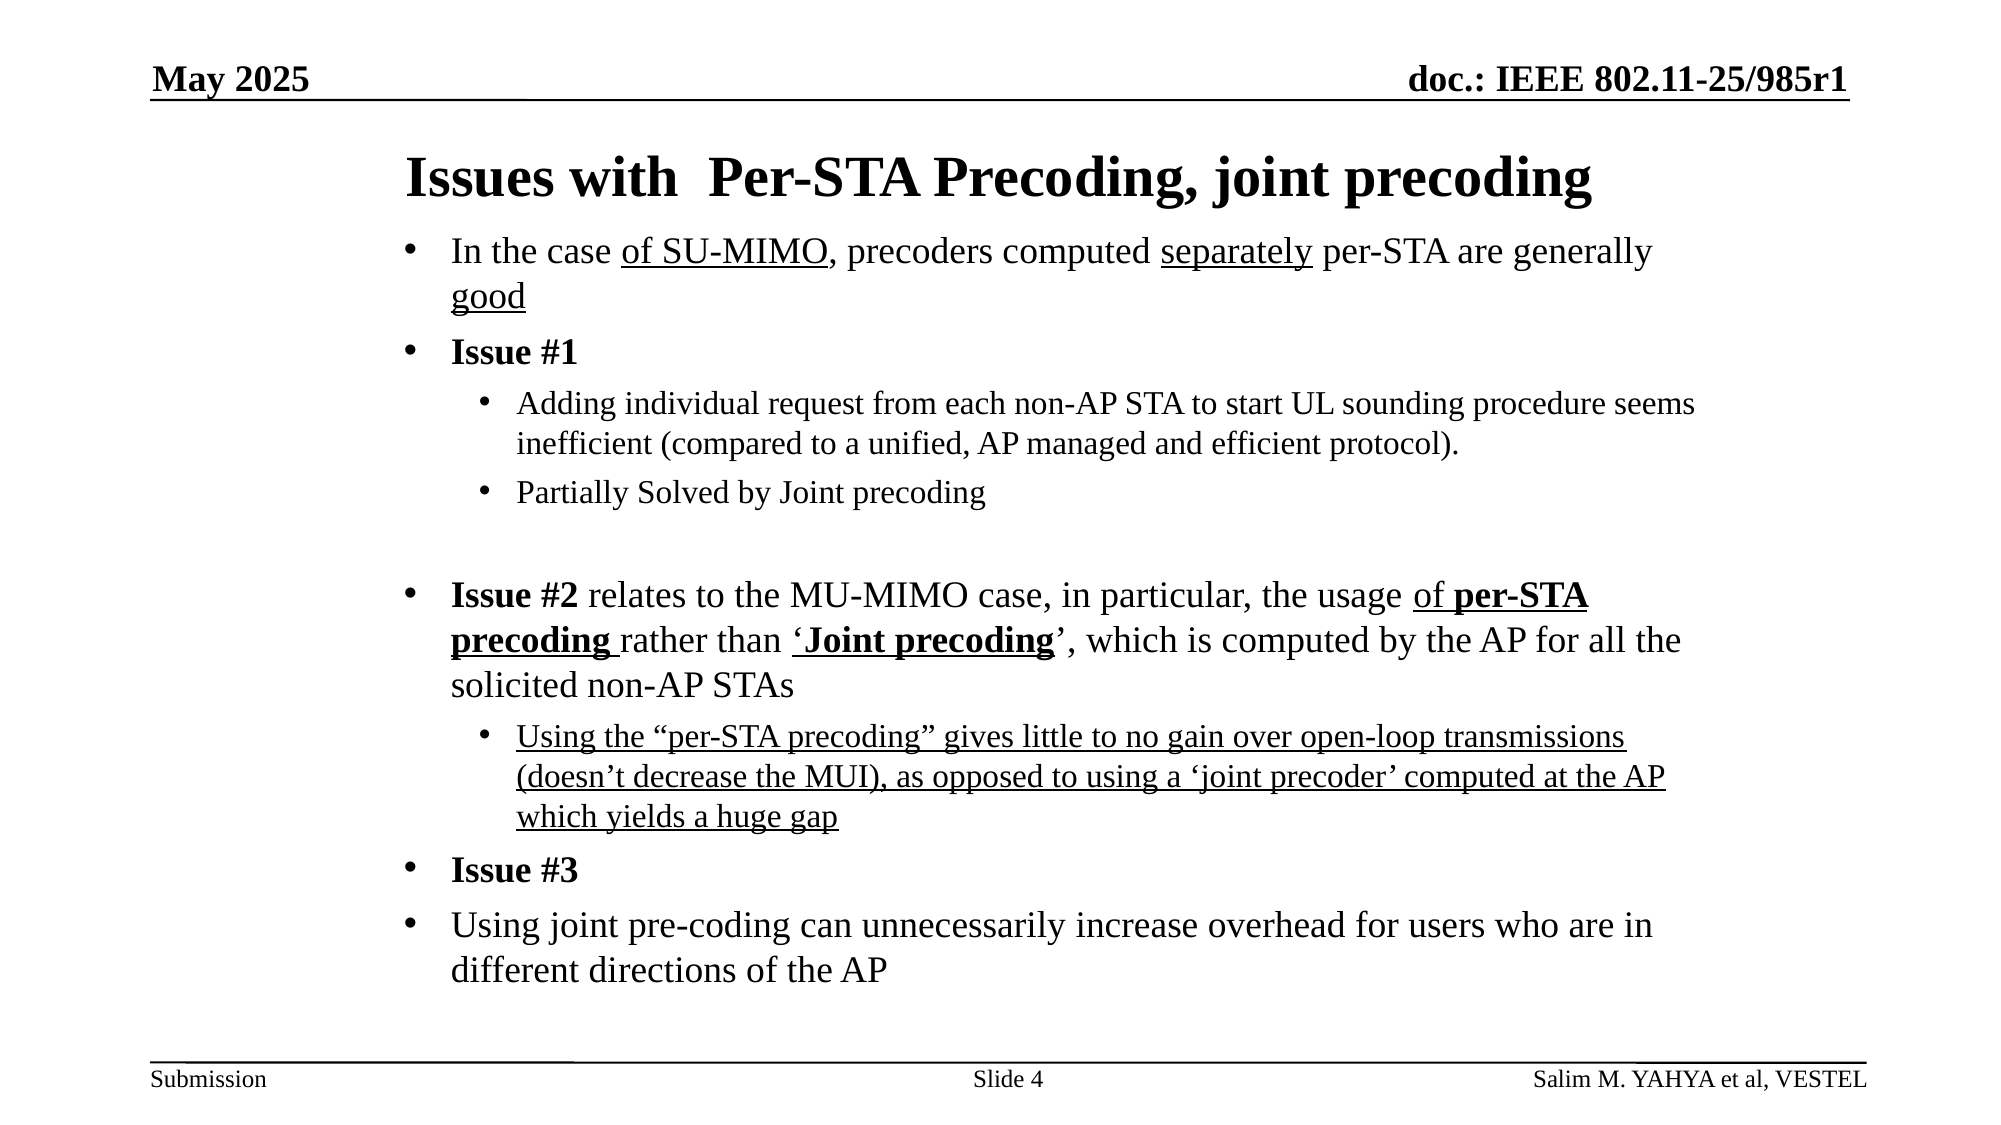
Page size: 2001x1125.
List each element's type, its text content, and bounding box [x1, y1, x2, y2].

list In the case of SU-MIMO, precoders computed separately per-STA are generally good Issue #1 Adding individual request from each non-AP STA to start UL sounding procedure seems inefficient (compared to a unified, AP managed and efficient protocol). Partially Solved by Joint precoding Issue #2 relates to the MU-MIMO case, in particular, the usage of per-STA precoding rather than ‘Joint precoding’, which is computed by the AP for all the solicited non-AP STAs Using the “per-STA precoding” gives little to no gain over open-loop transmissions (doesn’t decrease the MUI), as opposed to using a ‘joint precoder’ computed at the AP which yields a huge gap Issue #3 Using joint pre-coding can unnecessarily increase overhead for users who are in different directions of the AP [313, 218, 1735, 1018]
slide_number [152, 54, 563, 100]
footer Salim M. YAHYA et al, VESTEL [1171, 1061, 1869, 1093]
title Issues with Per-STA Precoding, joint precoding [362, 85, 1638, 218]
slide_number Slide 4 [950, 1061, 1067, 1123]
